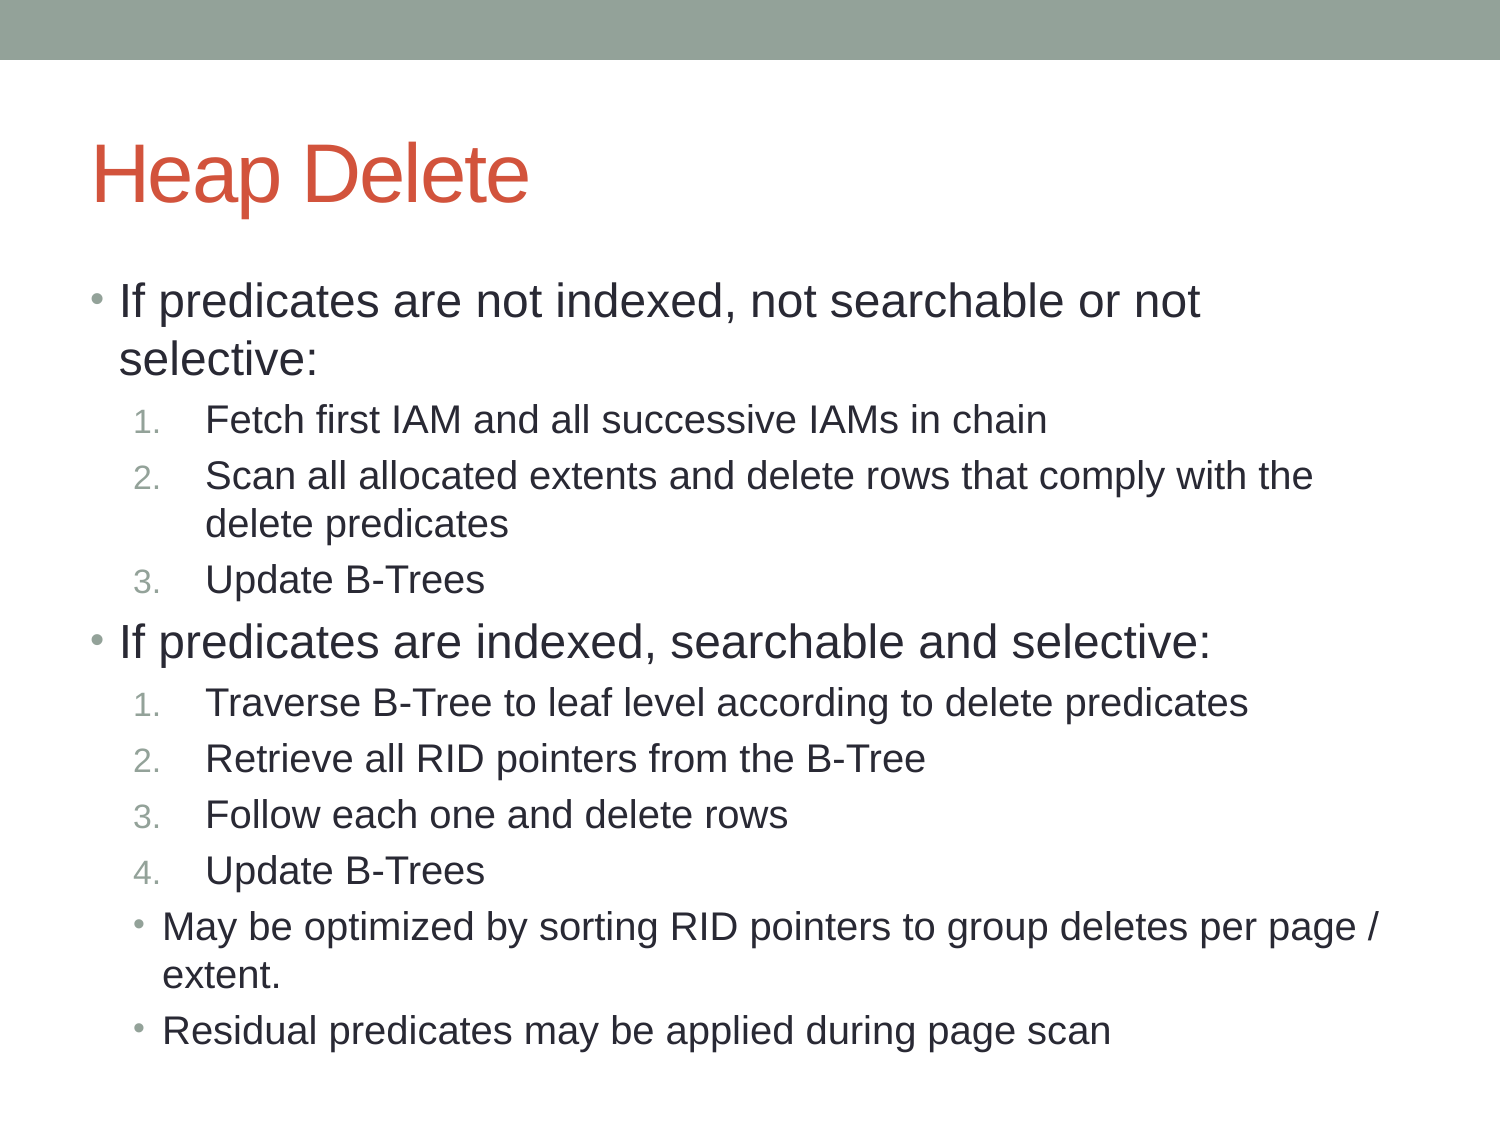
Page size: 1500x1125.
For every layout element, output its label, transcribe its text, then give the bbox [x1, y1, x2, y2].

list If predicates are not indexed, not searchable or not selective: Fetch first IAM and all successive IAMs in chain Scan all allocated extents and delete rows that comply with the delete predicates Update B-Trees If predicates are indexed, searchable and selective: Traverse B-Tree to leaf level according to delete predicates Retrieve all RID pointers from the B-Tree Follow each one and delete rows Update B-Trees May be optimized by sorting RID pointers to group deletes per page / extent. Residual predicates may be applied during page scan [75, 262, 1425, 1063]
title Heap Delete [75, 87, 1425, 250]
